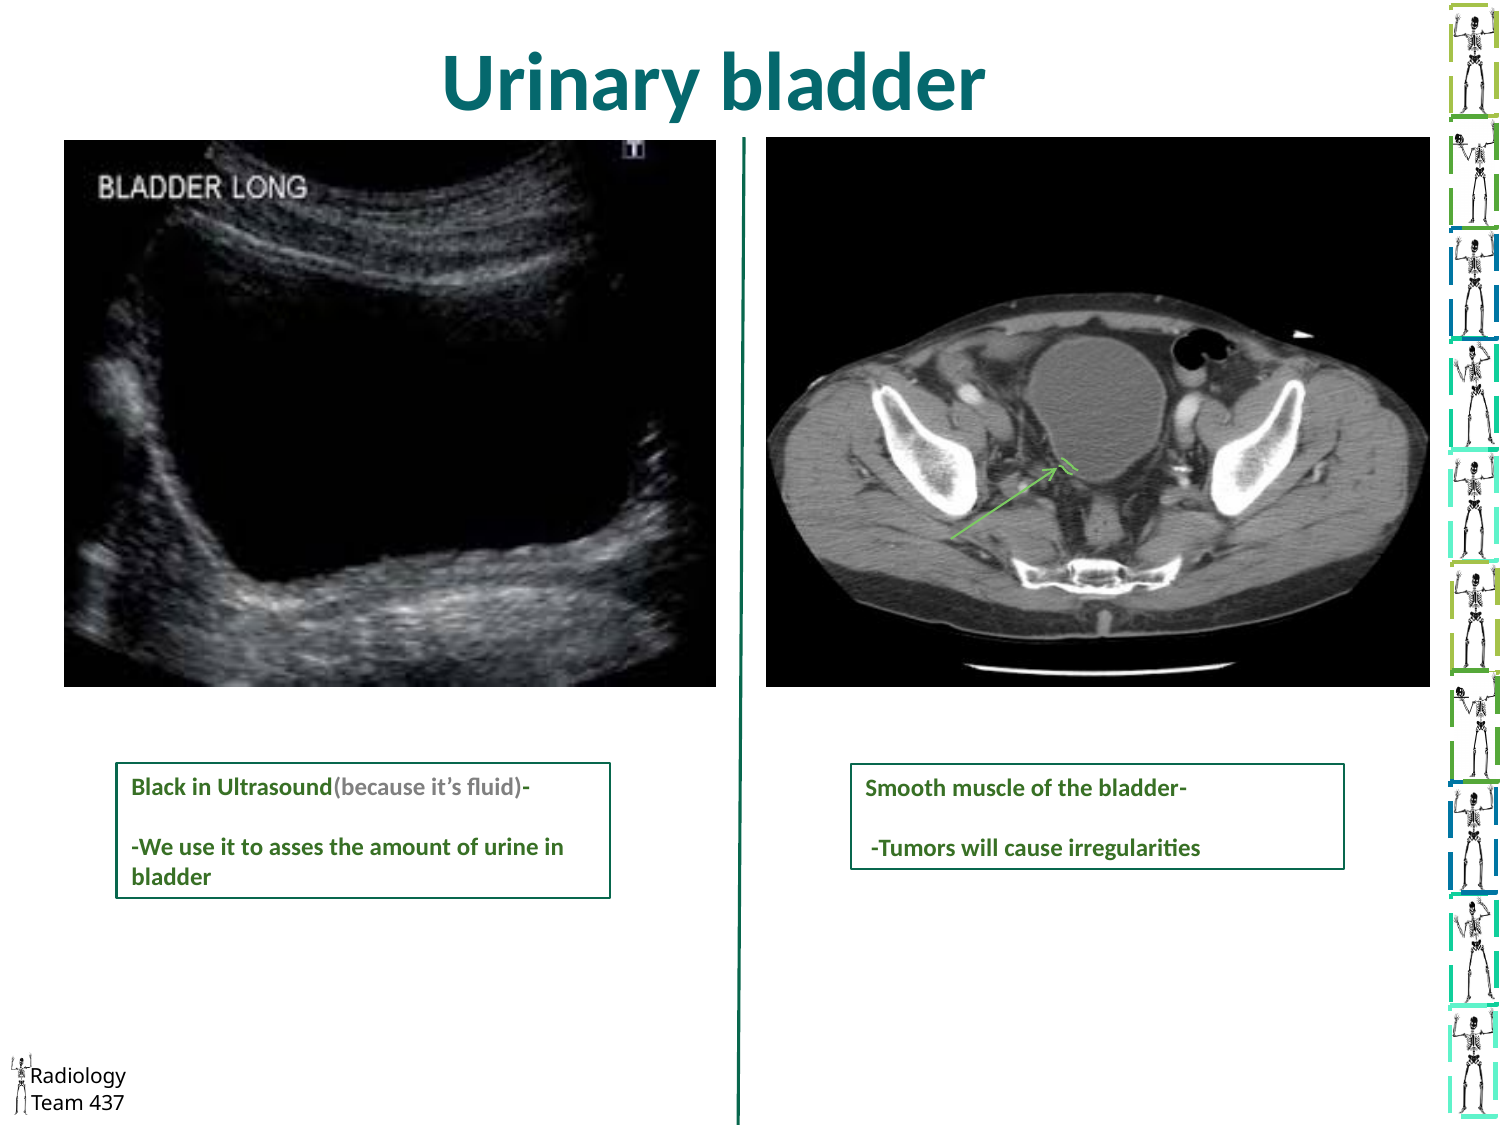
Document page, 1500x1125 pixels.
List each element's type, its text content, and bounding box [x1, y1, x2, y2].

picture [766, 137, 1430, 687]
picture [1453, 230, 1495, 337]
picture [1453, 896, 1495, 1003]
text_box -Smooth muscle of the bladder -Tumors will cause irregularities [850, 764, 1345, 869]
picture [1454, 564, 1496, 671]
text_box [738, 137, 745, 1125]
picture [1453, 7, 1495, 114]
picture [1453, 119, 1495, 226]
picture [1452, 1007, 1494, 1114]
picture [1452, 784, 1494, 891]
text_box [950, 467, 1058, 539]
picture [1453, 341, 1495, 447]
picture [64, 140, 716, 687]
list Urinary bladder [383, 30, 1046, 126]
text_box -Black in Ultrasound(because it’s fluid) -We use it to asses the amount of urine in bladder [116, 763, 611, 898]
picture [1454, 672, 1496, 779]
picture [1453, 452, 1494, 559]
picture [10, 1052, 32, 1115]
